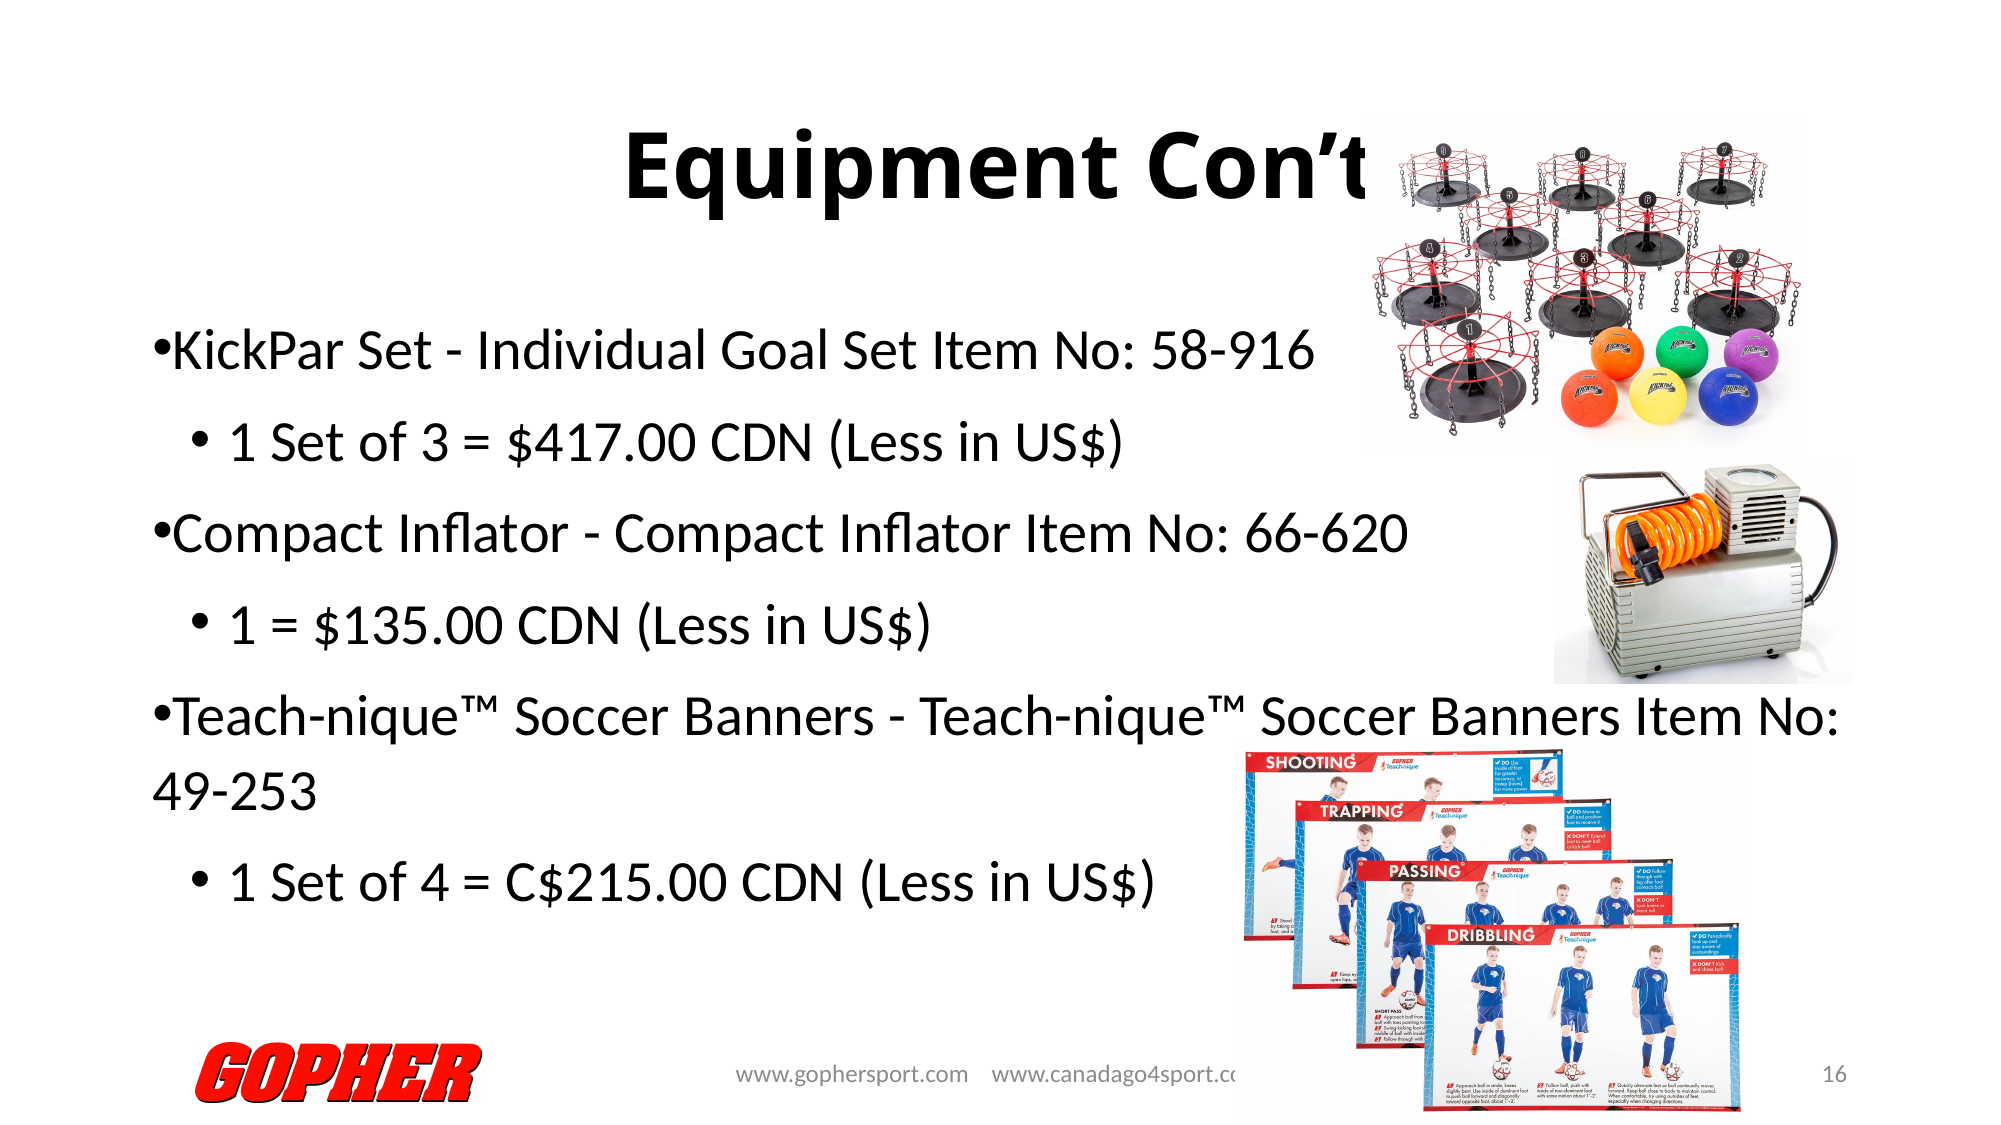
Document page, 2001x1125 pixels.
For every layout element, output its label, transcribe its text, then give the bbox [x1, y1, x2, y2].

footer www.gophersport.com www.canadago4sport.com [662, 1042, 1235, 1103]
picture [1554, 459, 1854, 684]
picture [1235, 739, 1750, 1125]
picture [1365, 117, 1808, 450]
slide_number 16 [1750, 1042, 1863, 1103]
picture [195, 1042, 482, 1103]
title Equipment Con’t [137, 59, 1863, 278]
list KickPar Set - Individual Goal Set Item No: 58-916 1 Set of 3 = $417.00 CDN (Less in US$) Compact Inflator - Compact Inflator Item No: 66-620 1 = $135.00 CDN (Less in US$) Teach-nique™ Soccer Banners - Teach-nique™ Soccer Banners Item No: 49-253 1 Set of 4 = C$215.00 CDN (Less in US$) [137, 299, 1863, 1014]
